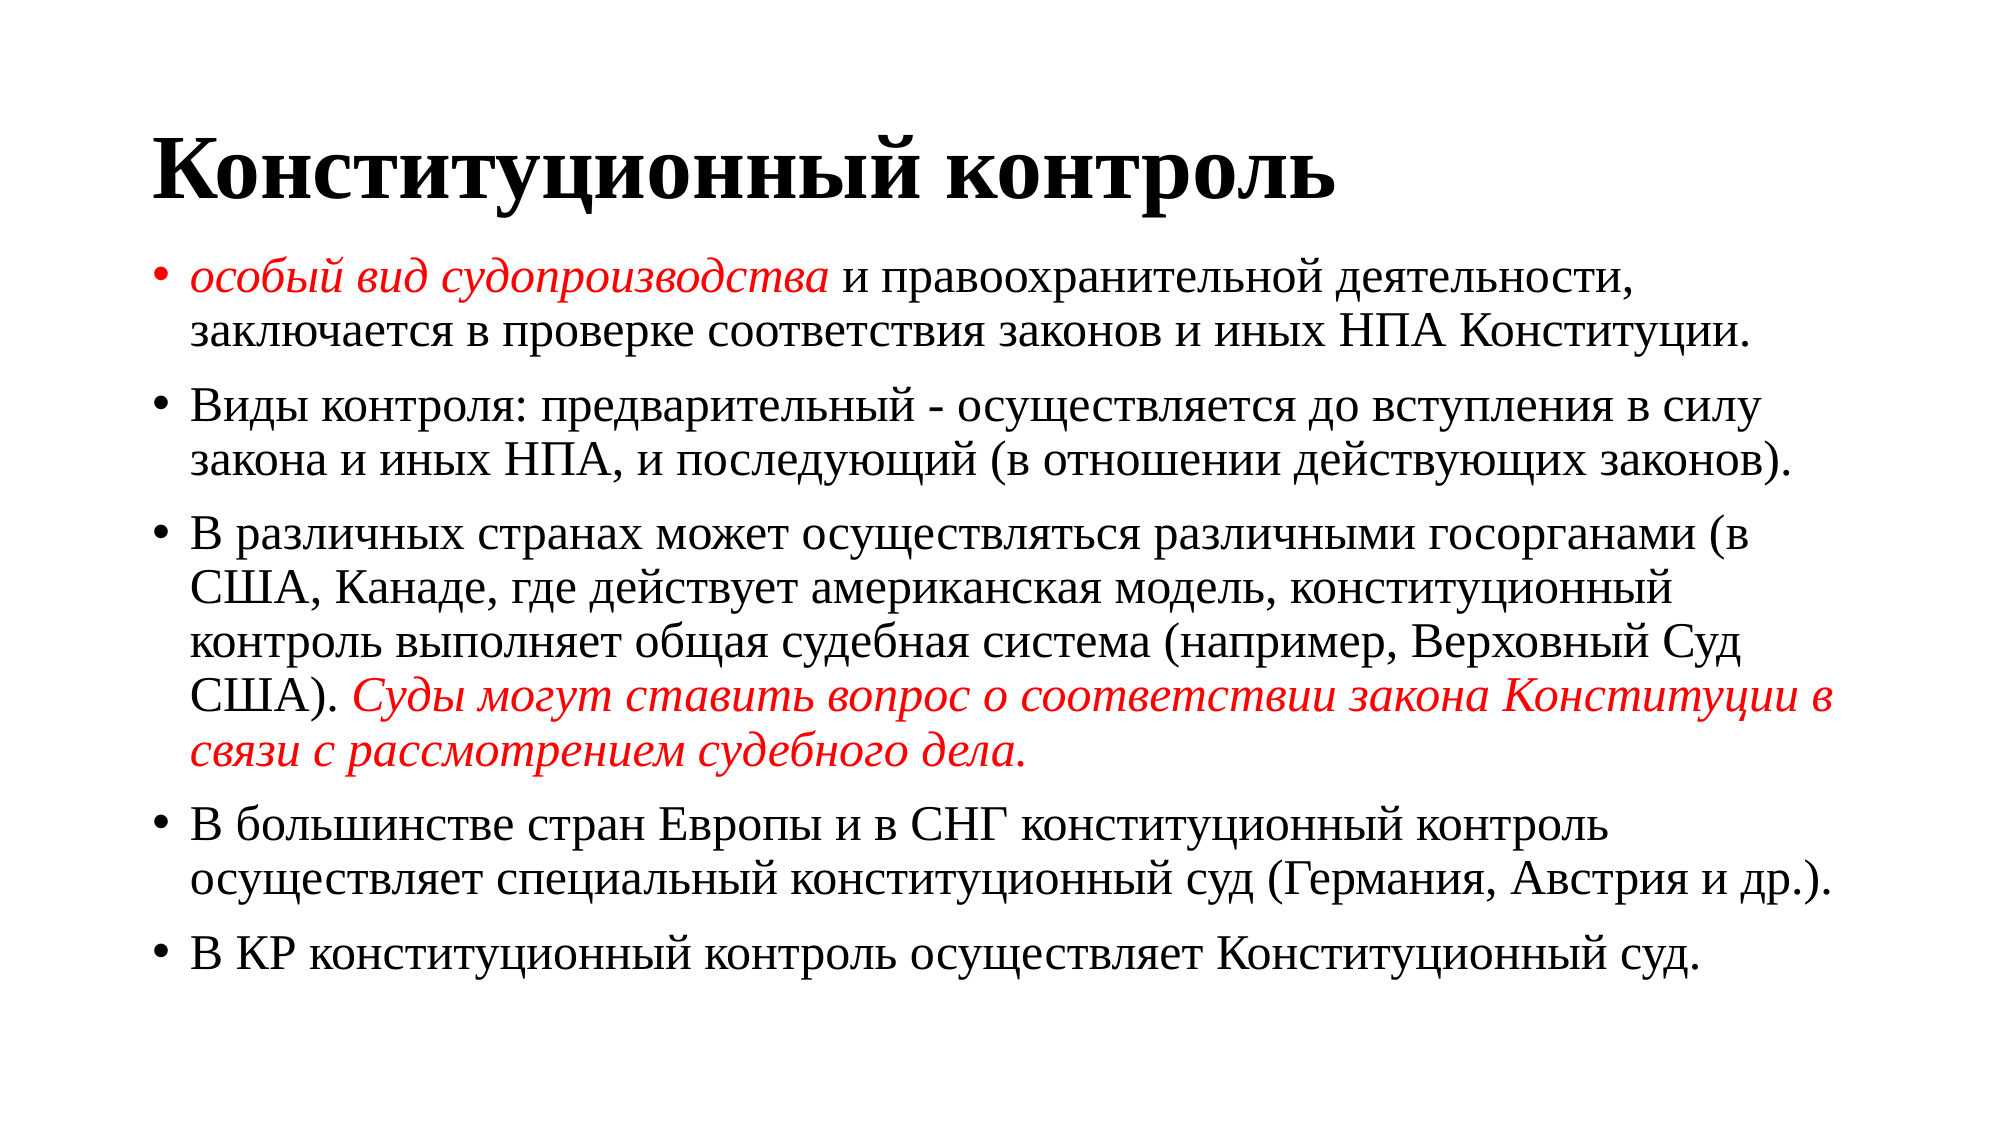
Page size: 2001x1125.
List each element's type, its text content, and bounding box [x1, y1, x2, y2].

list особый вид судопроизводства и правоохранительной деятельности, заключается в проверке соответствия законов и иных НПА Конституции. Виды контроля: предварительный - осуществляется до вступления в силу закона и иных НПА, и последующий (в отношении действующих законов). В различных странах может осуществляться различными госорганами (в США, Канаде, где действует американская модель, конституционный контроль выполняет общая судебная система (например, Верховный Суд США). Суды могут ставить вопрос о соответствии закона Конституции в связи с рассмотрением судебного дела. В большинстве стран Европы и в СНГ конституционный контроль осуществляет специальный конституционный суд (Германия, Австрия и др.). В КР конституционный контроль осуществляет Конституционный суд. [137, 241, 1863, 1014]
title Конституционный контроль [137, 59, 1863, 241]
